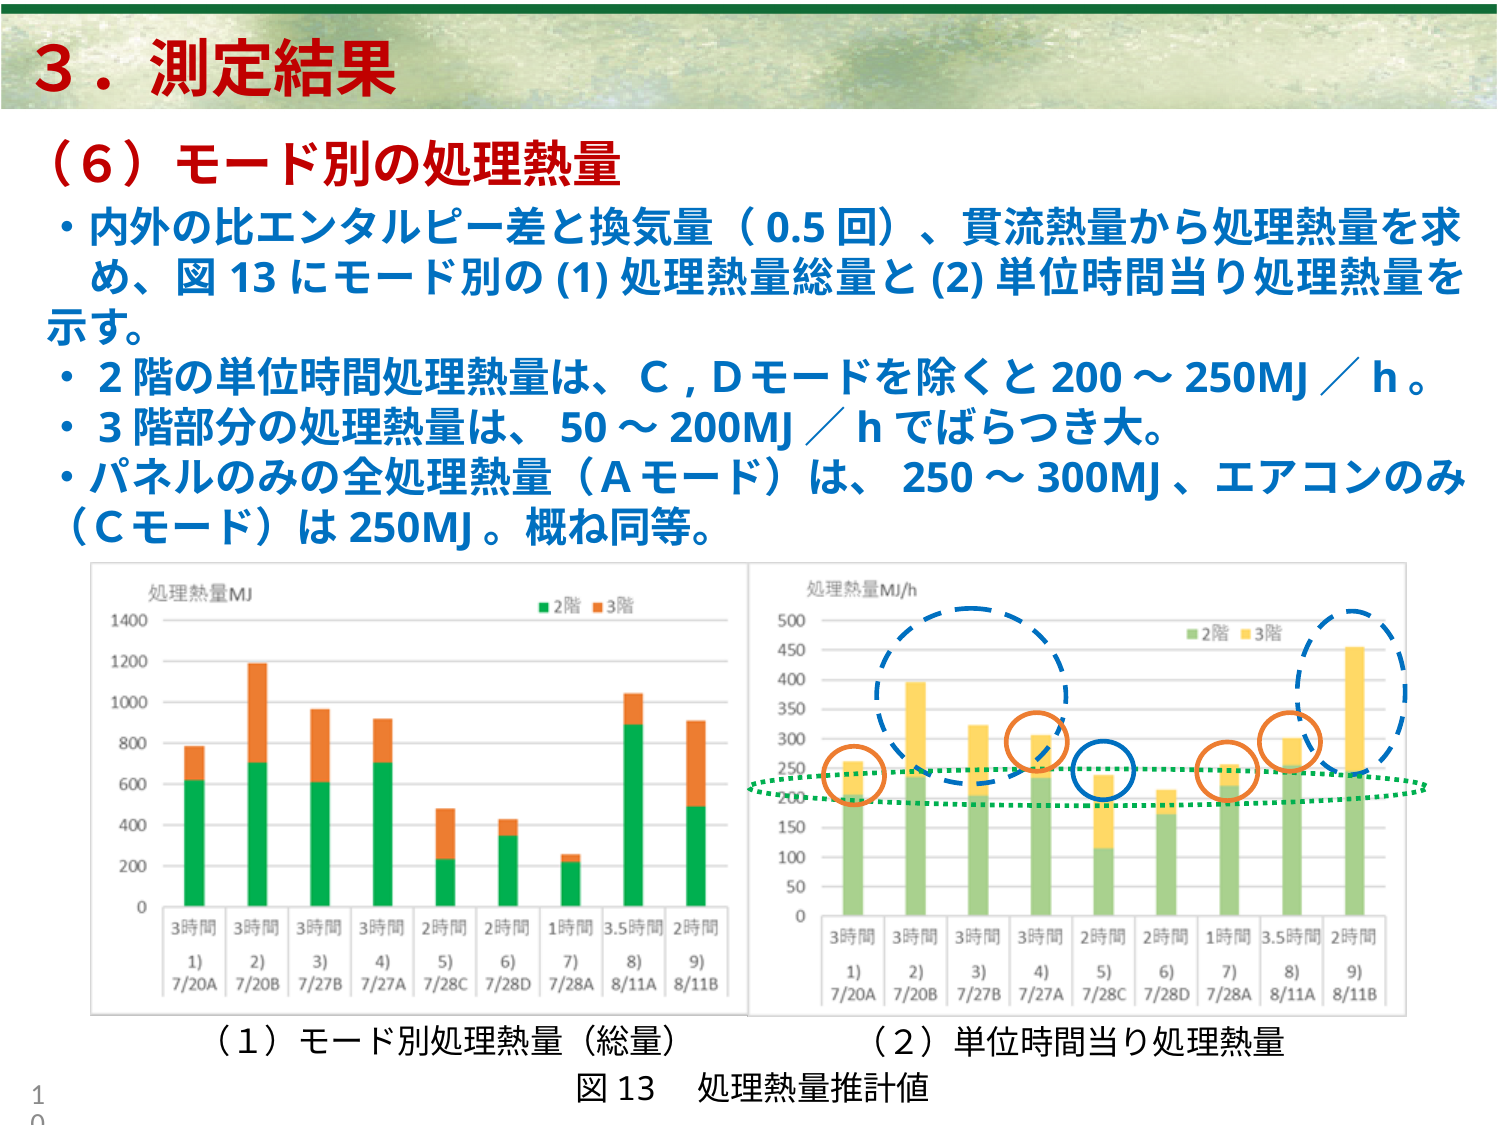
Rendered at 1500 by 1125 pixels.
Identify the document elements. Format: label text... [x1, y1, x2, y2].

text_box [1407, 779, 1428, 795]
text_box ・内外の比エンタルピー差と換気量（0.5回）、貫流熱量から処理熱量を求 め、図13にモード別の(1)処理熱量総量と(2)単位時間当り処理熱量を示す。 ・2階の単位時間処理熱量は、Ｃ,Ｄモードを除くと200～250MJ／h。 ・3階部分の処理熱量は、50～200MJ／hでばらつき大。 ・パネルのみの全処理熱量（Ａモード）は、250～300MJ、エアコンのみ（Ｃモード）は250MJ。概ね同等。 [40, 200, 1474, 563]
text_box （１）モード別処理熱量（総量） [197, 1020, 718, 1059]
slide_number 10 [15, 1067, 64, 1119]
picture [90, 562, 1407, 1017]
text_box 図13 処理熱量推計値 [574, 1067, 1009, 1107]
list （６）モード別の処理熱量 [7, 116, 876, 185]
picture [0, 1, 1498, 113]
text_box （２）単位時間当り処理熱量 [853, 1020, 1323, 1060]
